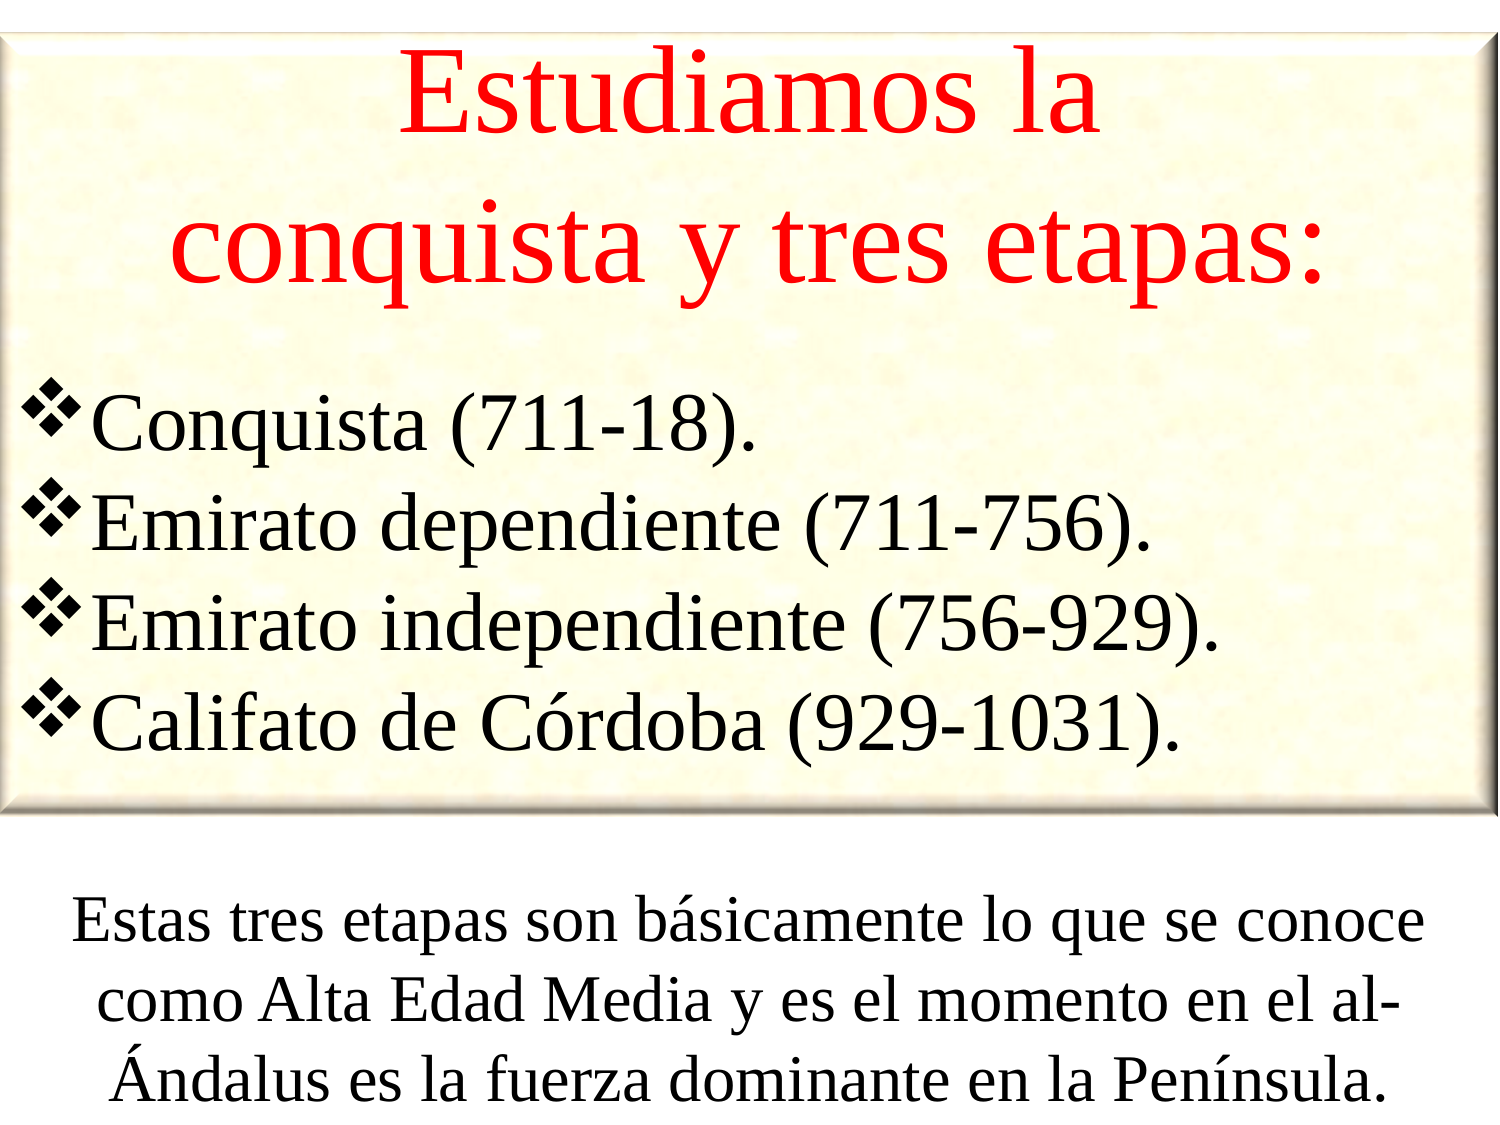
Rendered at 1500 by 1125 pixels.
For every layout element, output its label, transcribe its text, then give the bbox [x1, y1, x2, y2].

text_box Estas tres etapas son básicamente lo que se conoce como Alta Edad Media y es el momento en el al-Ándalus es la fuerza dominante en la Península. [0, 867, 1500, 1123]
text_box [0, 0, 1500, 820]
